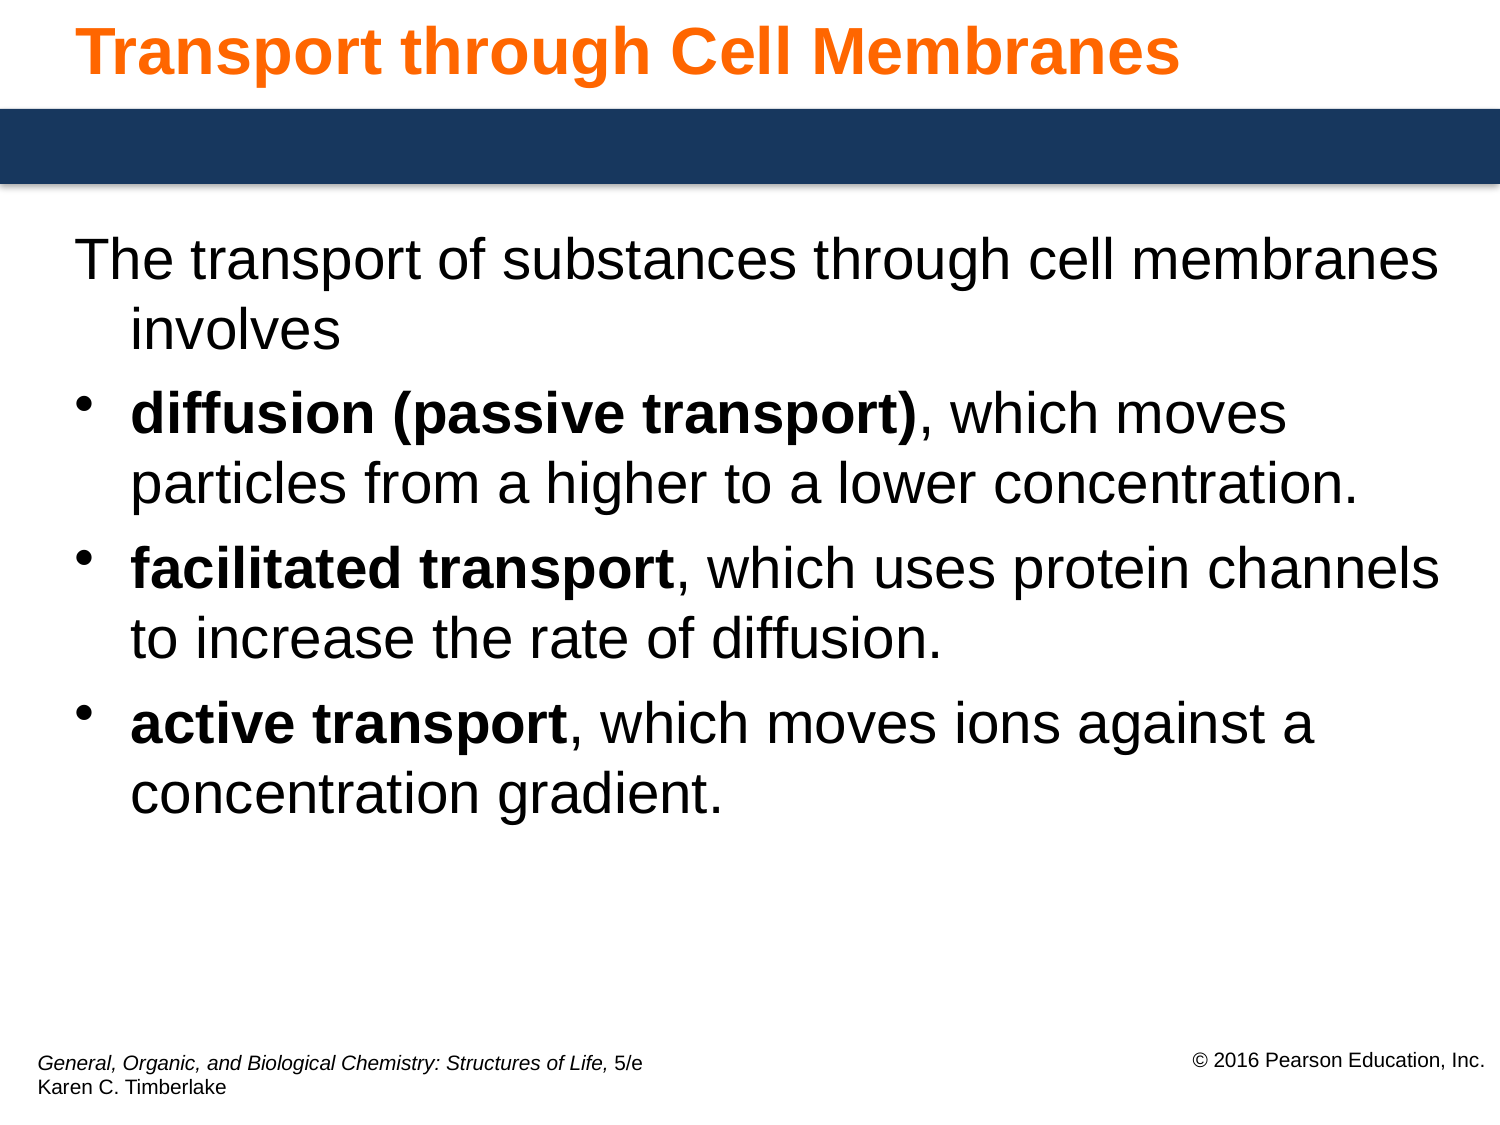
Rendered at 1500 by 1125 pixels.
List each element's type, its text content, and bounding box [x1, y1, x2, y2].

title Transport through Cell Membranes [0, 0, 1500, 203]
text_box The transport of substances through cell membranes involves diffusion (passive transport), which moves particles from a higher to a lower concentration. facilitated transport, which uses protein channels to increase the rate of diffusion. active transport, which moves ions against a concentration gradient. [59, 213, 1483, 833]
